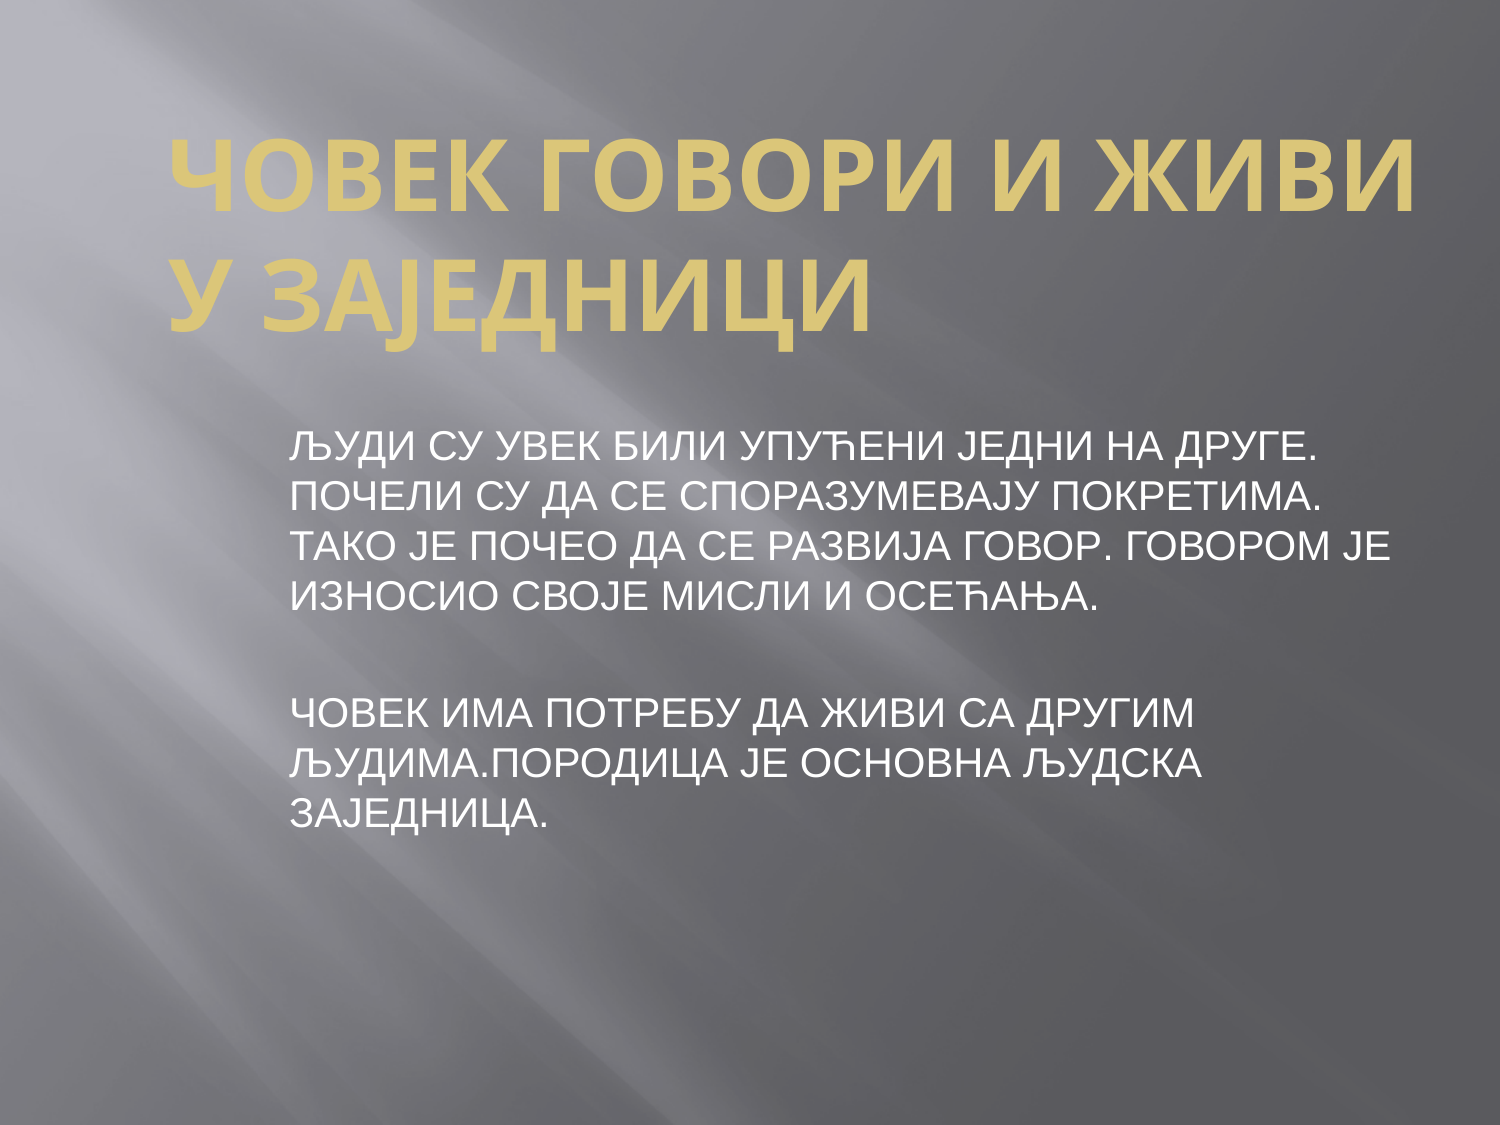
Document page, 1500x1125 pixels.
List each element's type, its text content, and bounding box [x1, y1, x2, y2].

list ЉУДИ СУ УВЕК БИЛИ УПУЋЕНИ ЈЕДНИ НА ДРУГЕ. ПОЧЕЛИ СУ ДА СЕ СПОРАЗУМЕВАЈУ ПОКРЕТИМА. ТАКО ЈЕ ПОЧЕО ДА СЕ РАЗВИЈА ГОВОР. ГОВОРОМ ЈЕ ИЗНОСИО СВОЈЕ МИСЛИ И ОСЕЋАЊА. ЧОВЕК ИМА ПОТРЕБУ ДА ЖИВИ СА ДРУГИМ ЉУДИМА.ПОРОДИЦА ЈЕ ОСНОВНА ЉУДСКА ЗАЈЕДНИЦА. [262, 411, 1425, 659]
title ЧОВЕК ГОВОРИ И ЖИВИ У ЗАЈЕДНИЦИ [152, 0, 1454, 352]
